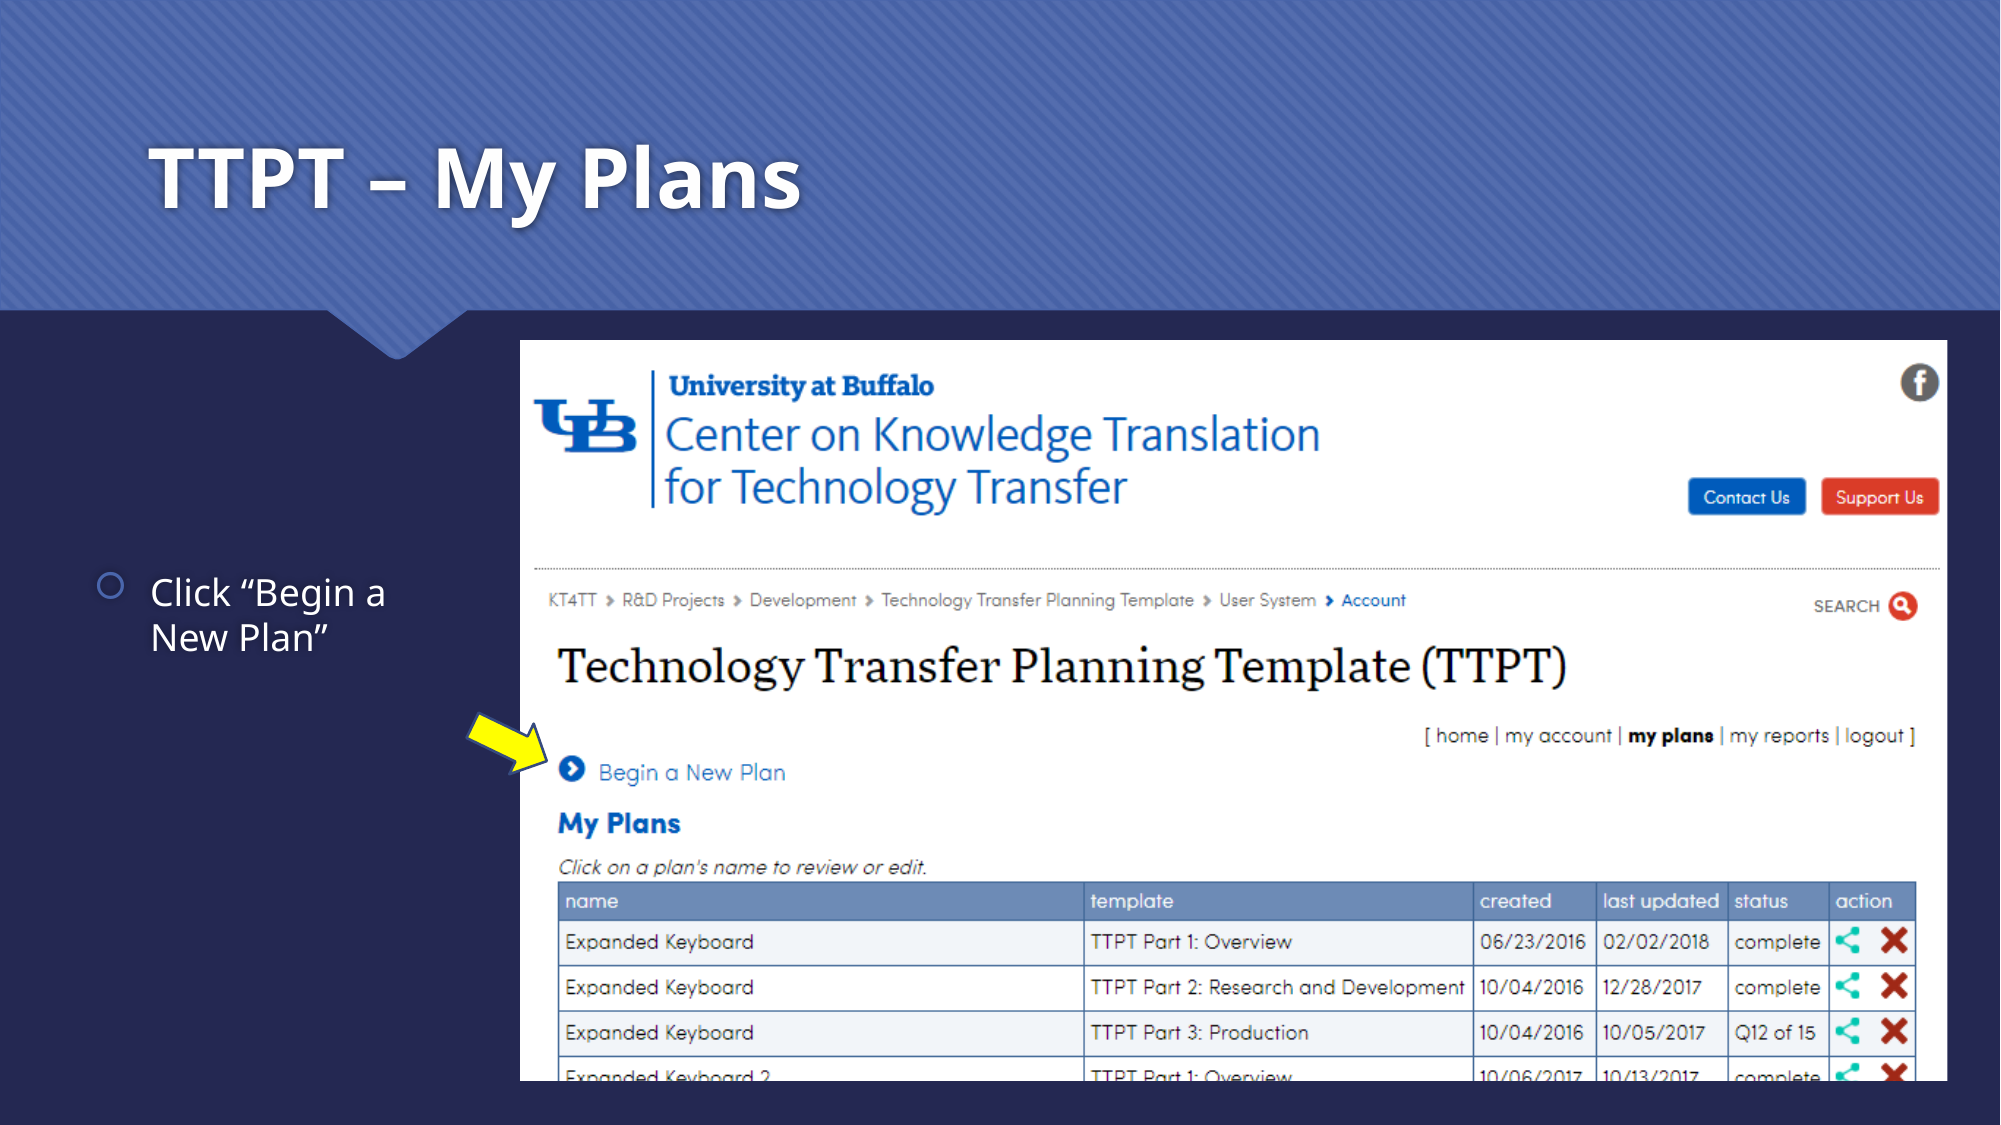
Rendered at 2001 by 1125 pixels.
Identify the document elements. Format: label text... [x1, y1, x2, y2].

text_box [465, 711, 519, 776]
picture [519, 340, 1948, 1081]
list Click “Begin a New Plan” [78, 423, 439, 1021]
title TTPT – My Plans [132, 73, 1868, 233]
